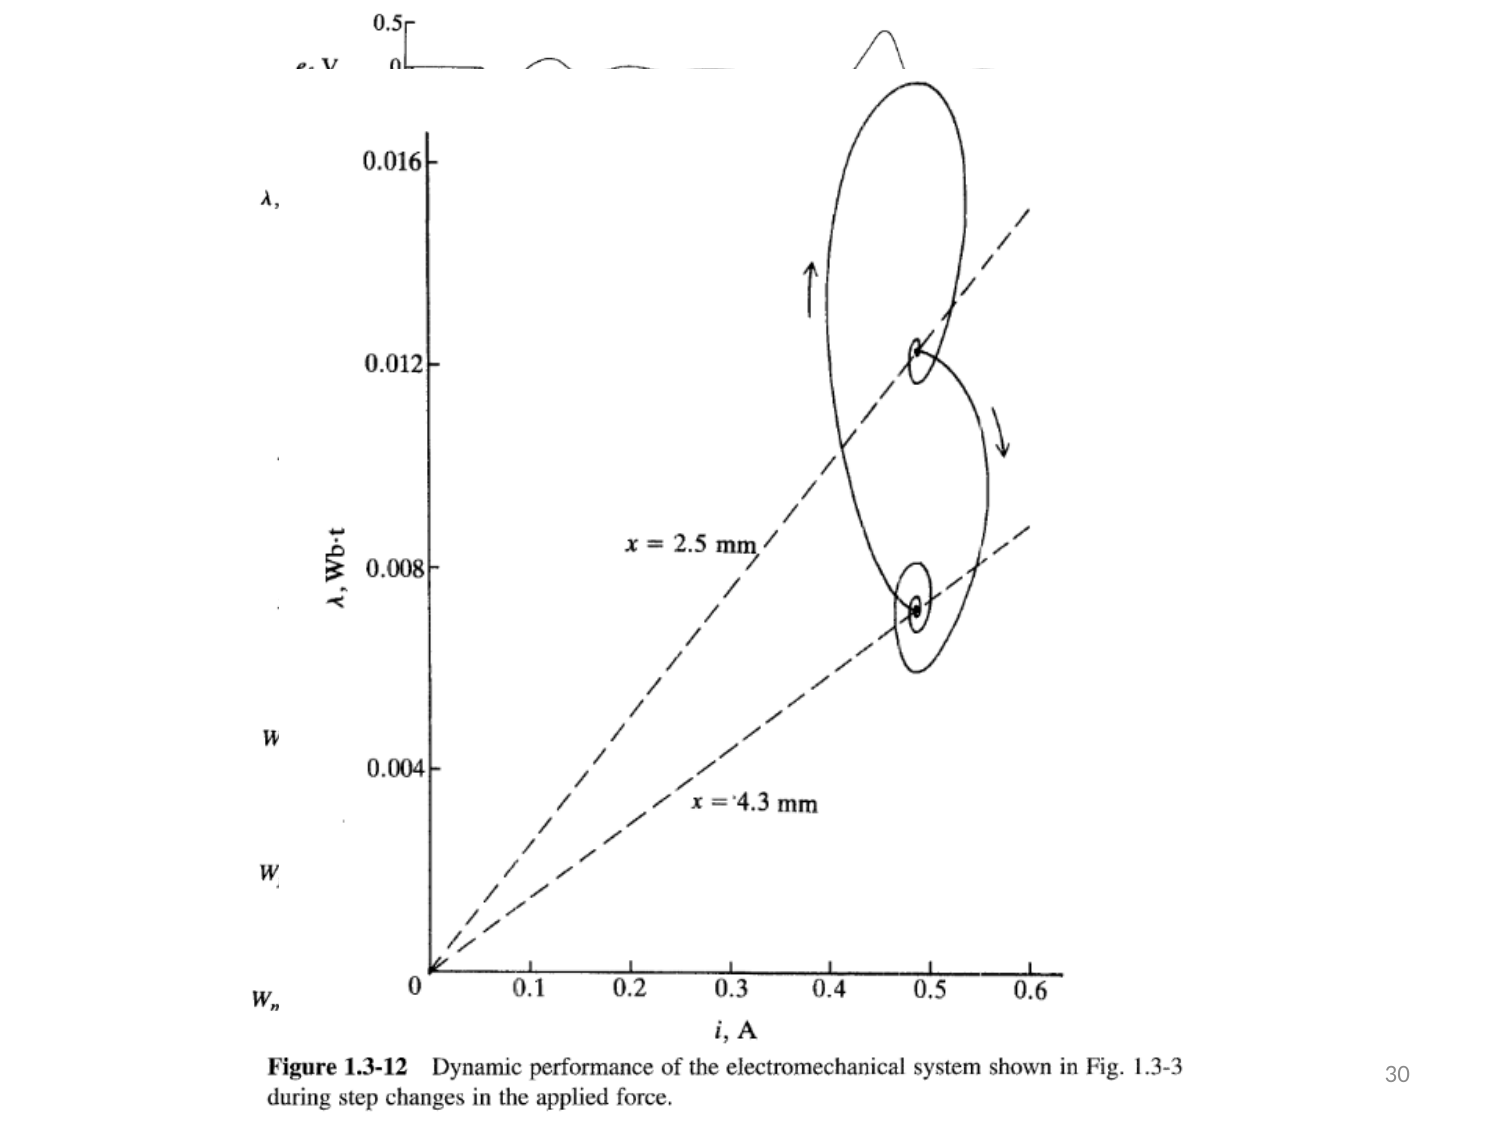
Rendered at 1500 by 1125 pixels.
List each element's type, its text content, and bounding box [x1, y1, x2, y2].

slide_number 30 [1323, 1042, 1425, 1103]
picture [238, 0, 1281, 1125]
